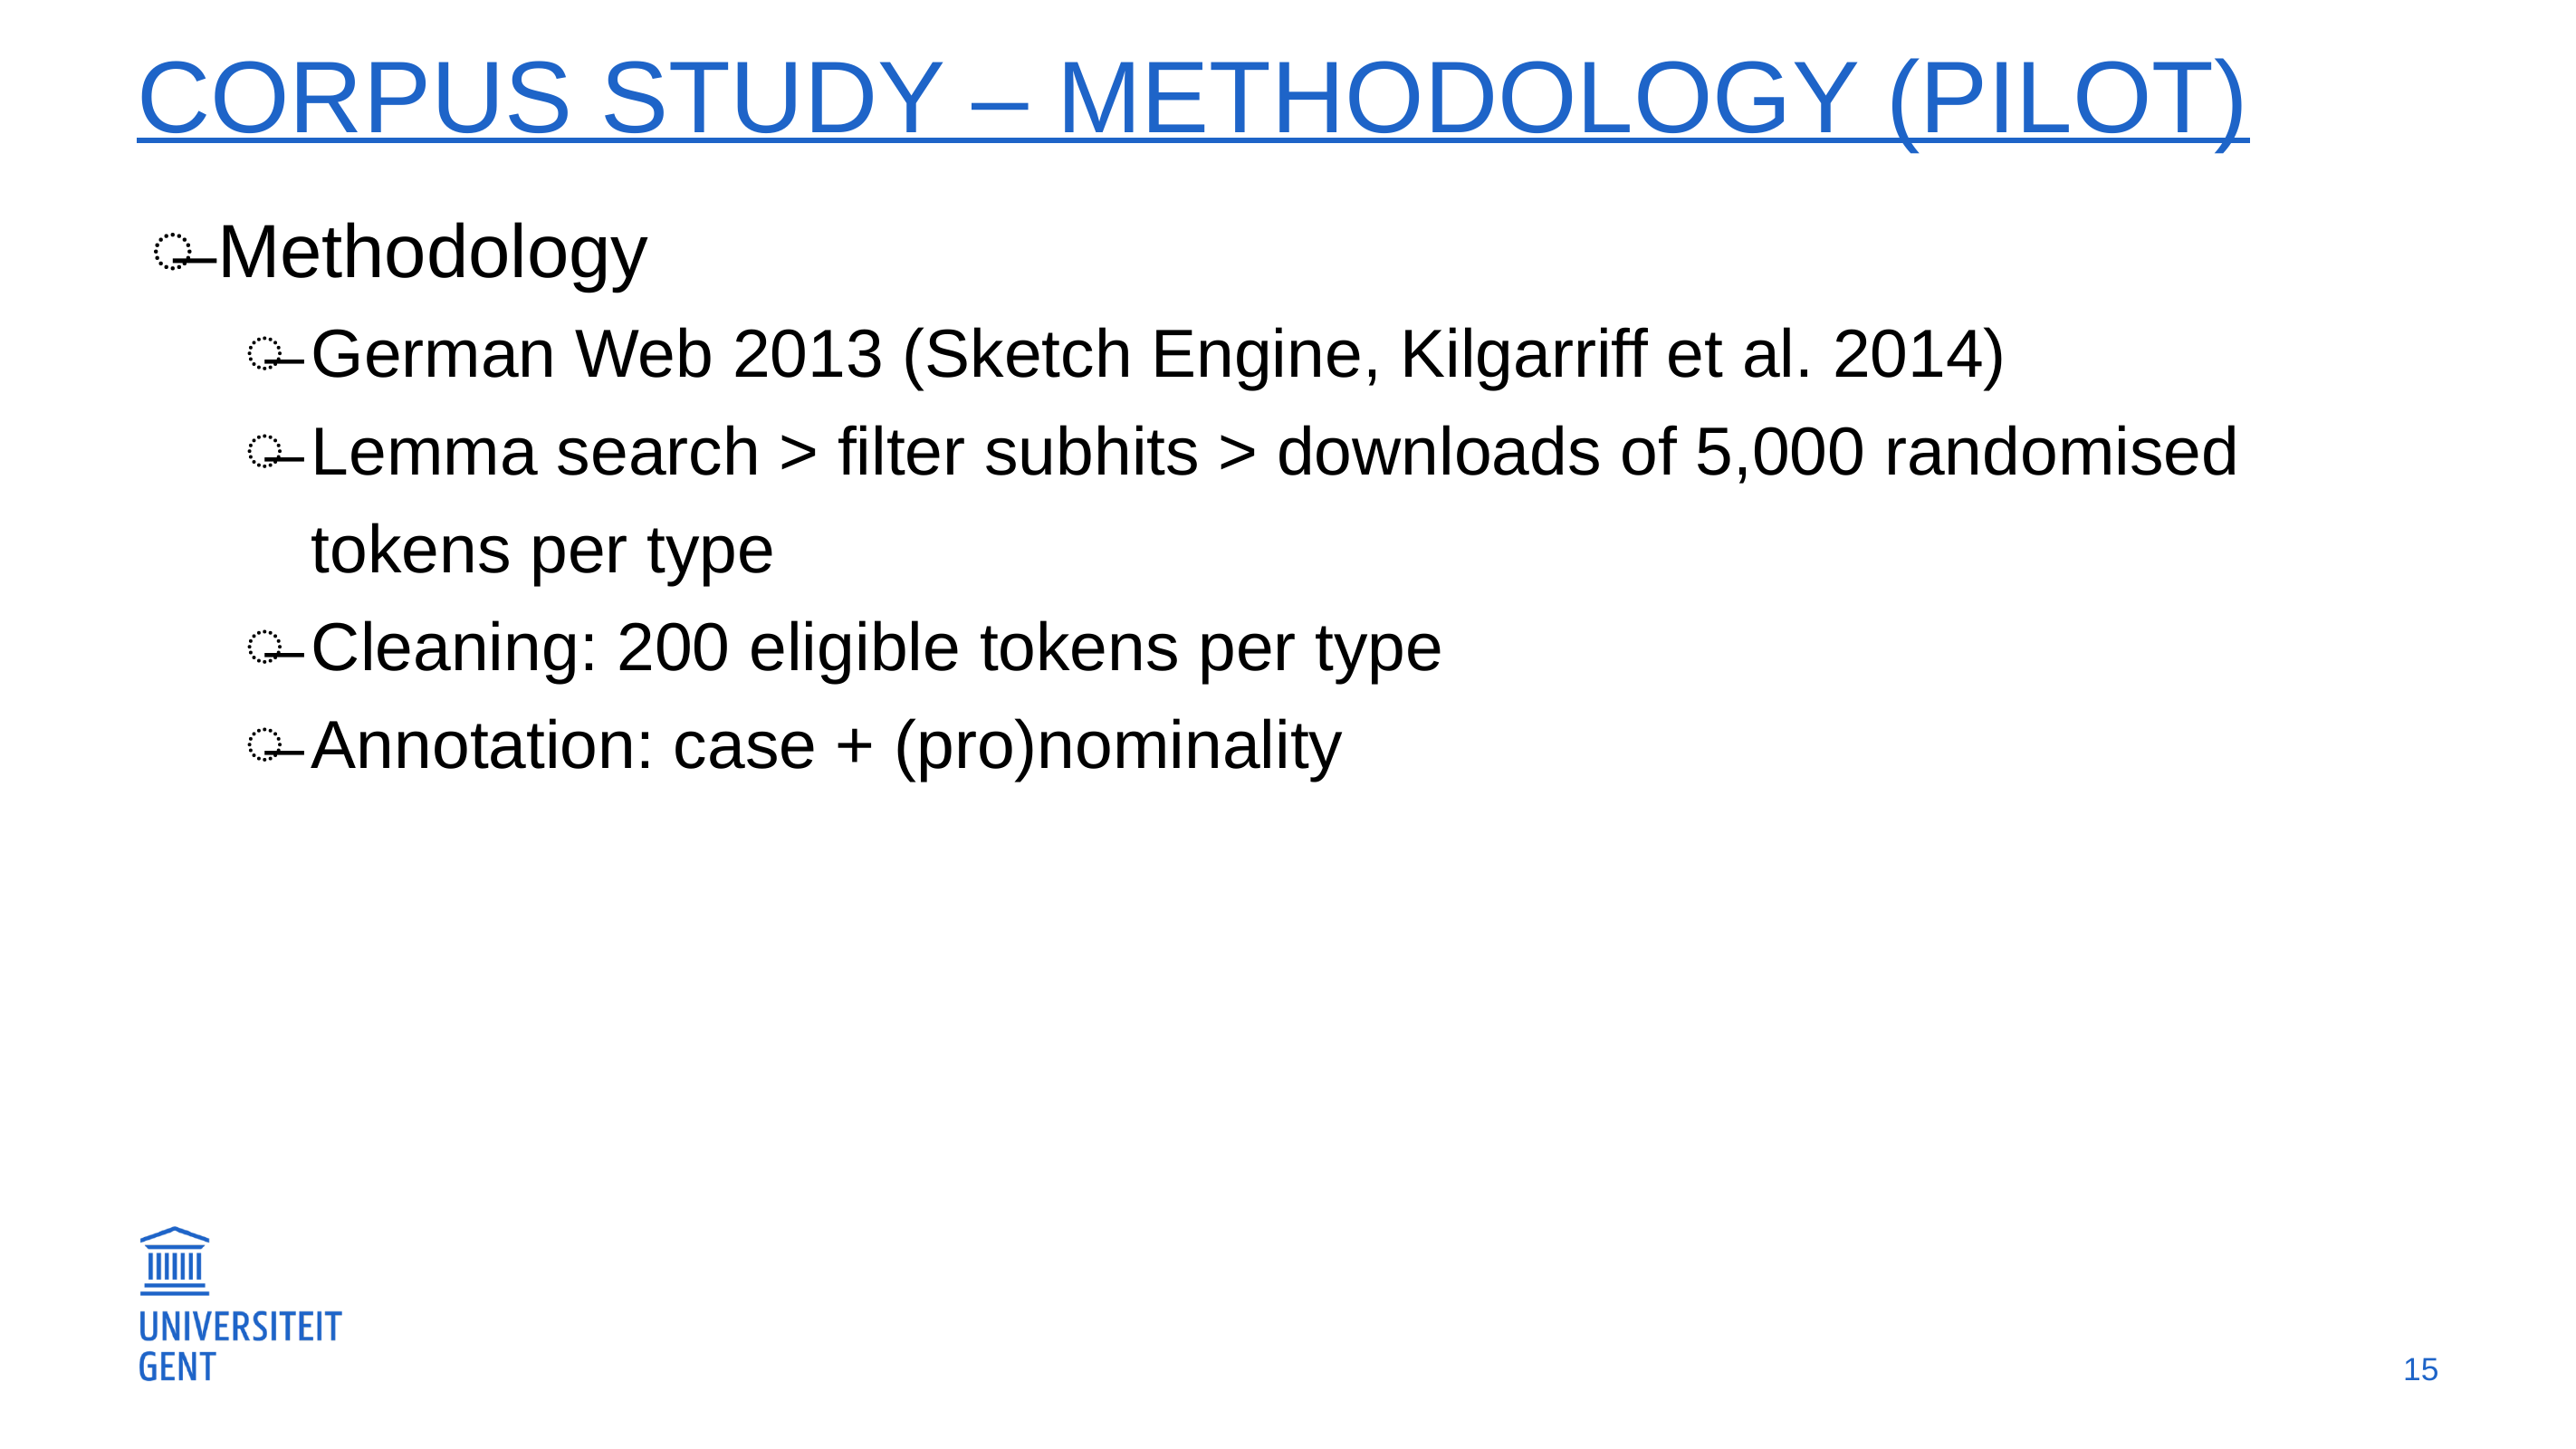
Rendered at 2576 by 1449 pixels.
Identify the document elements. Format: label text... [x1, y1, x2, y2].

list Methodology German Web 2013 (Sketch Engine, Kilgarriff et al. 2014) Lemma search > filter subhits > downloads of 5,000 randomised tokens per type Cleaning: 200 eligible tokens per type Annotation: case + (pro)nominality [124, 177, 2456, 1173]
picture [72, 1174, 415, 1449]
title Corpus Study – Methodology (pilot) [123, 37, 2456, 166]
slide_number 15 [2315, 1329, 2453, 1407]
